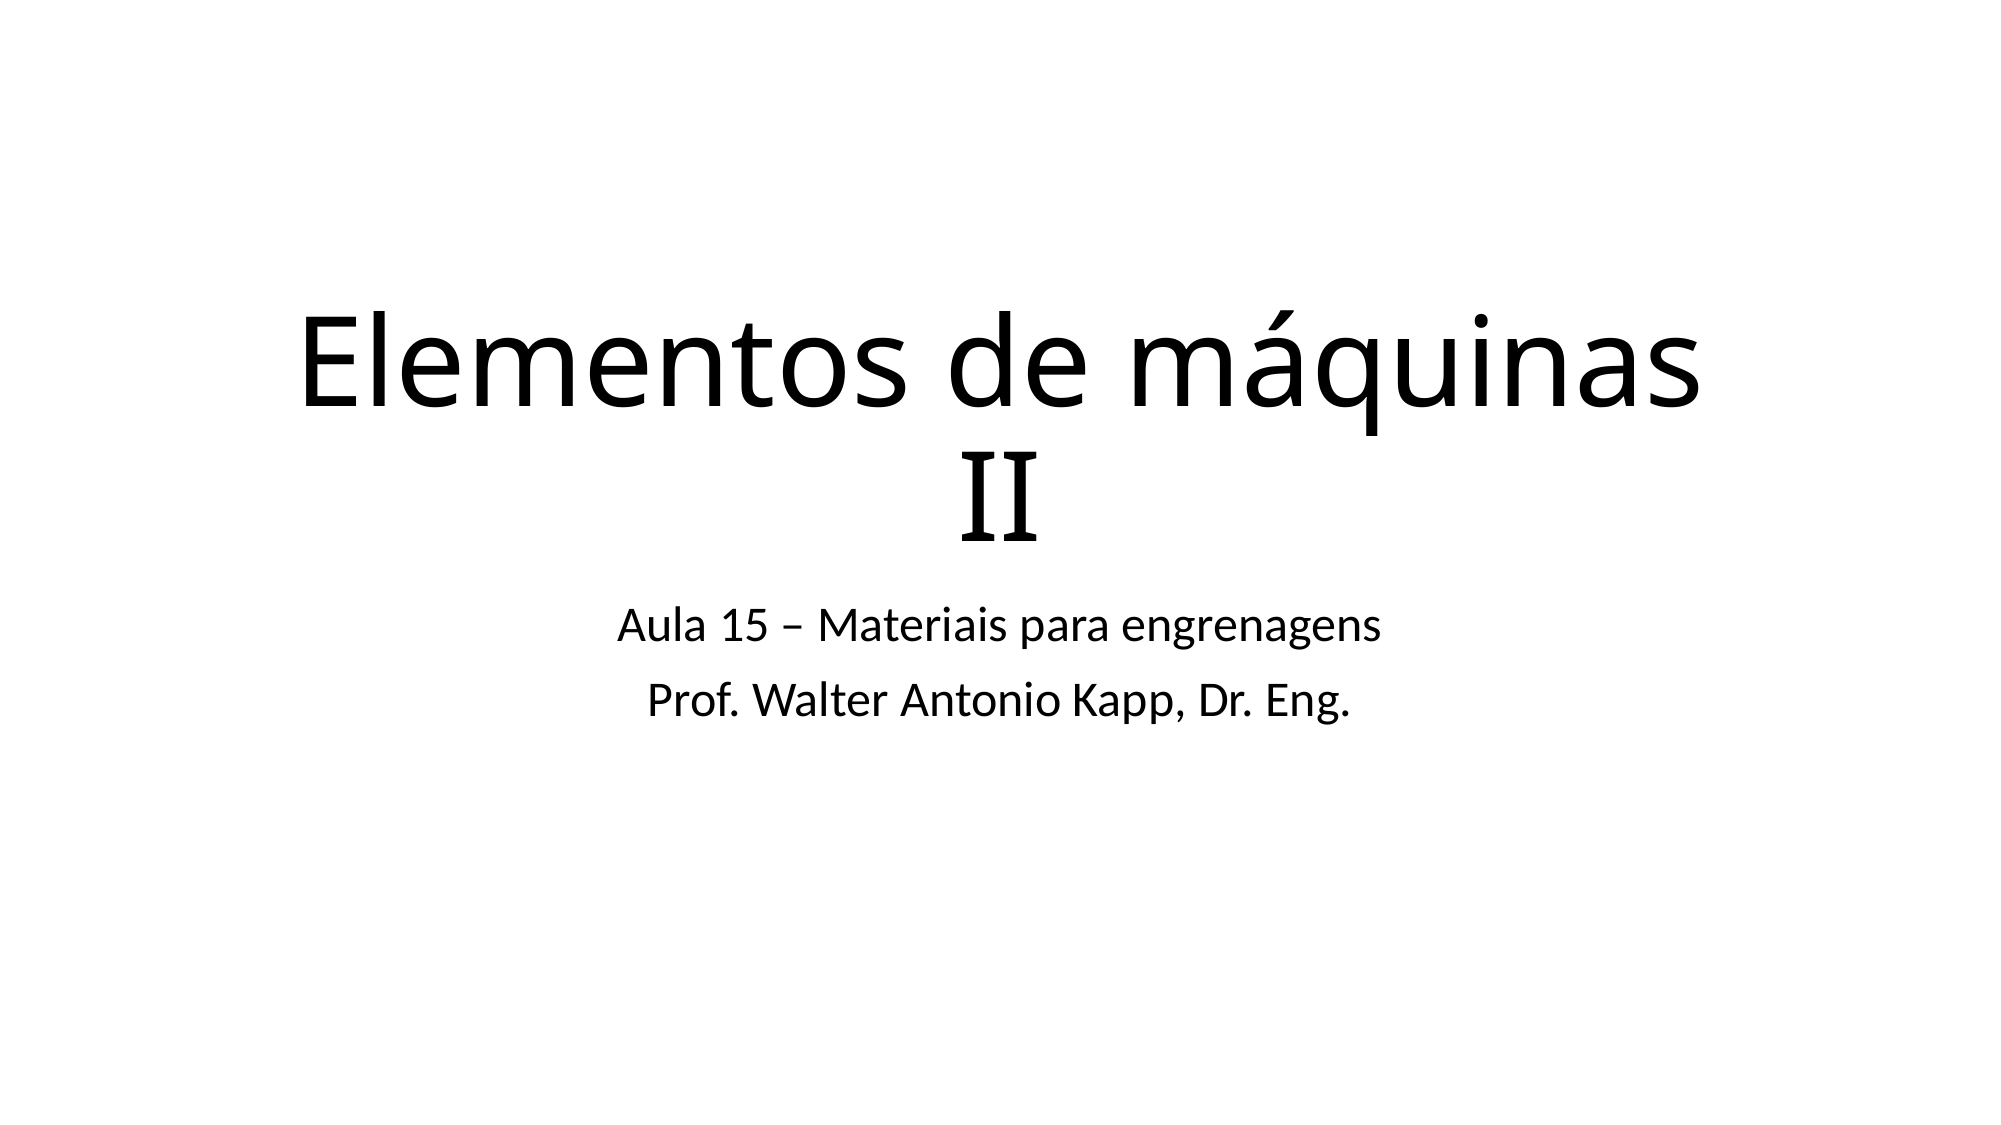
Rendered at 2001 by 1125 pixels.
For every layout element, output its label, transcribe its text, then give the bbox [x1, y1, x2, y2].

subtitle Aula 15 – Materiais para engrenagens Prof. Walter Antonio Kapp, Dr. Eng. [249, 590, 1750, 863]
title Elementos de máquinas II [249, 184, 1750, 576]
